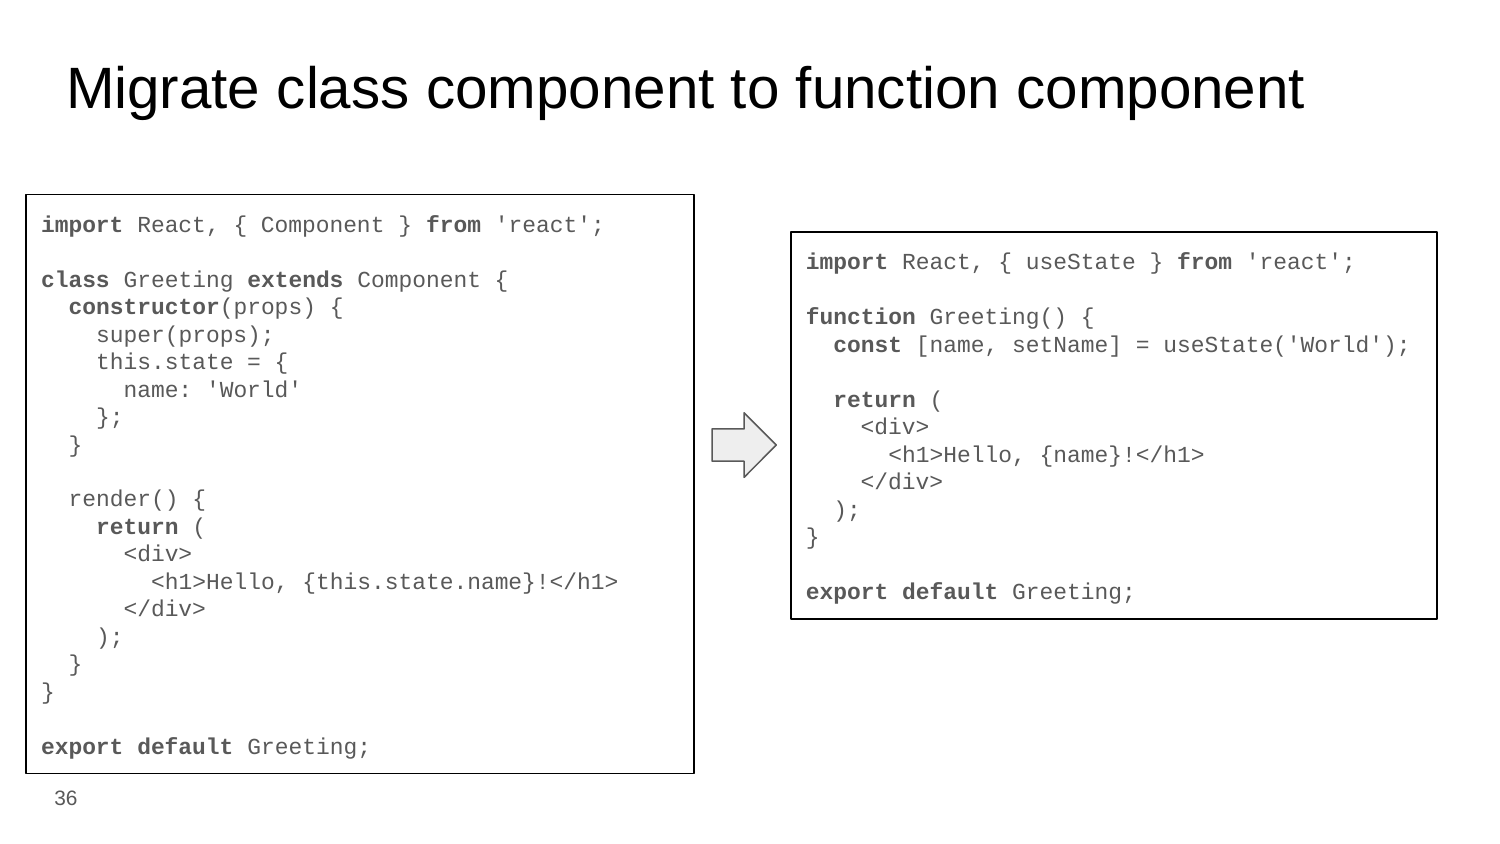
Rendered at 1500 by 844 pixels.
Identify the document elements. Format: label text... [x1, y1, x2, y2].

title Migrate class component to function component [51, 35, 1449, 130]
text_box import React, { Component } from 'react'; class Greeting extends Component { constructor(props) { super(props); this.state = { name: 'World' }; } render() { return ( <div> <h1>Hello, {this.state.name}!</h1> </div> ); } } export default Greeting; [26, 194, 695, 774]
text_box import React, { useState } from 'react'; function Greeting() { const [name, setName] = useState('World'); return ( <div> <h1>Hello, {name}!</h1> </div> ); } export default Greeting; [790, 231, 1437, 619]
text_box [712, 412, 777, 478]
text_box ‹#› [2, 764, 93, 830]
